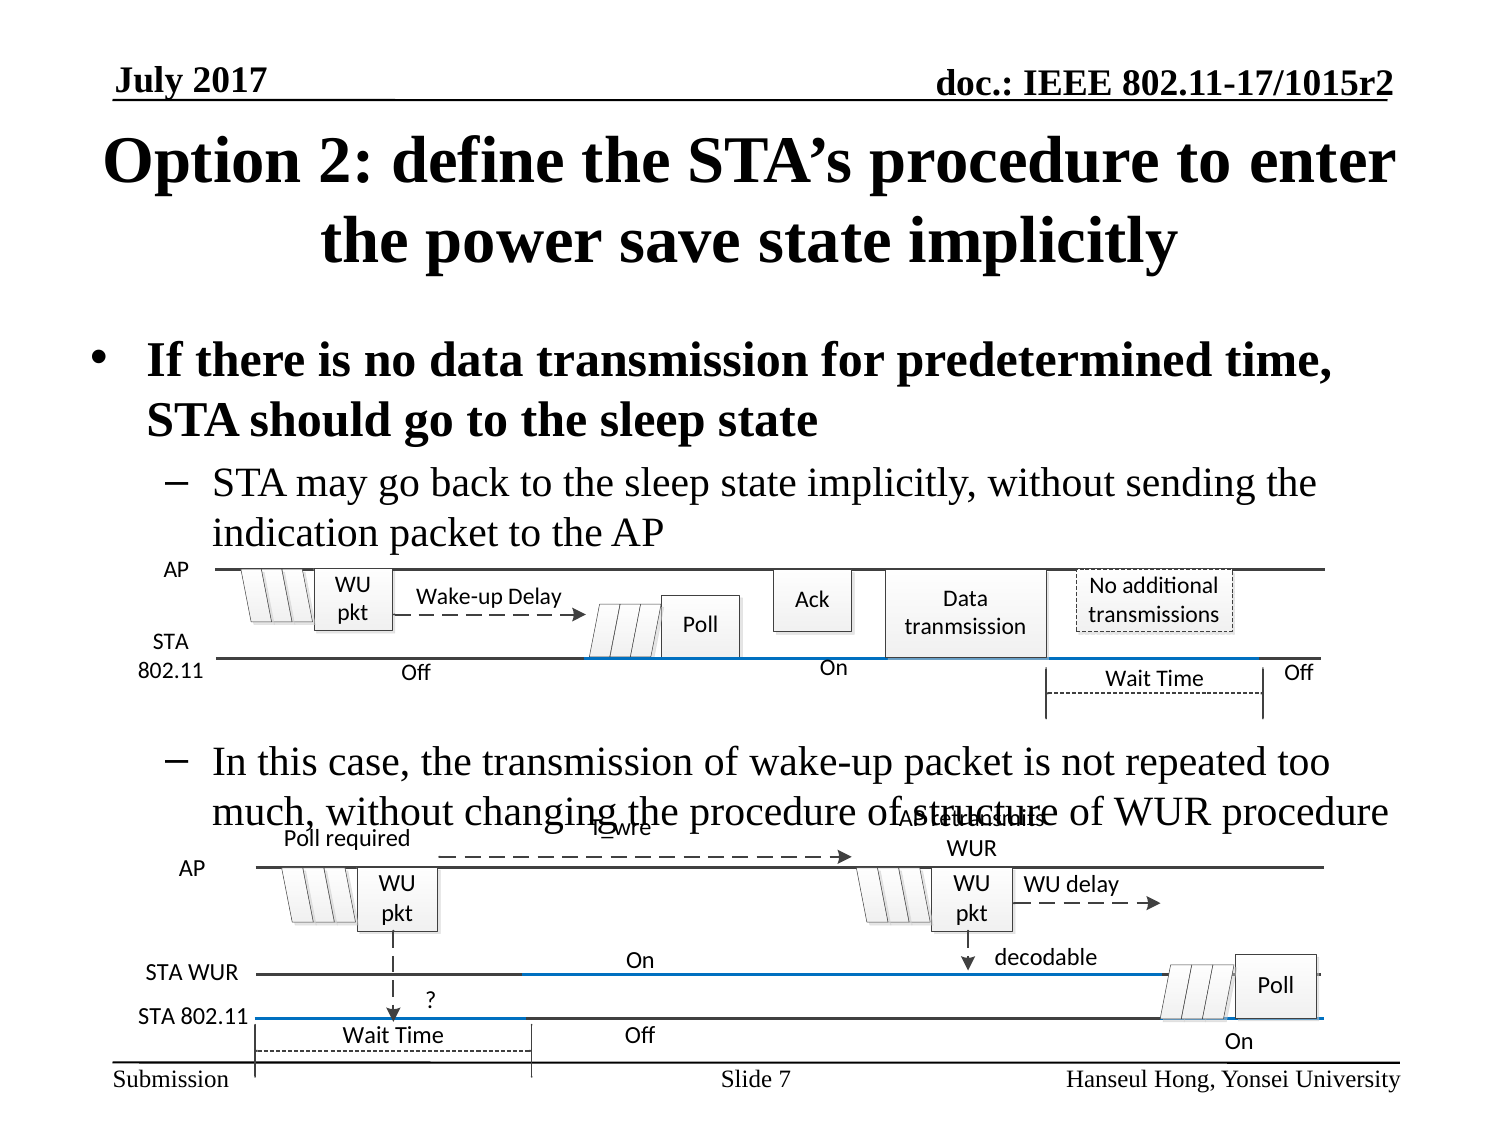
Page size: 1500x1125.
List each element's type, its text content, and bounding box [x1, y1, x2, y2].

picture [135, 798, 1329, 1081]
list If there is no data transmission for predetermined time, STA should go to the sleep state STA may go back to the sleep state implicitly, without sending the indication packet to the AP In this case, the transmission of wake-up packet is not repeated too much, without changing the procedure of structure of WUR procedure [74, 318, 1426, 1062]
title Option 2: define the STA’s procedure to enter the power save state implicitly [74, 101, 1426, 290]
picture [135, 550, 1329, 722]
